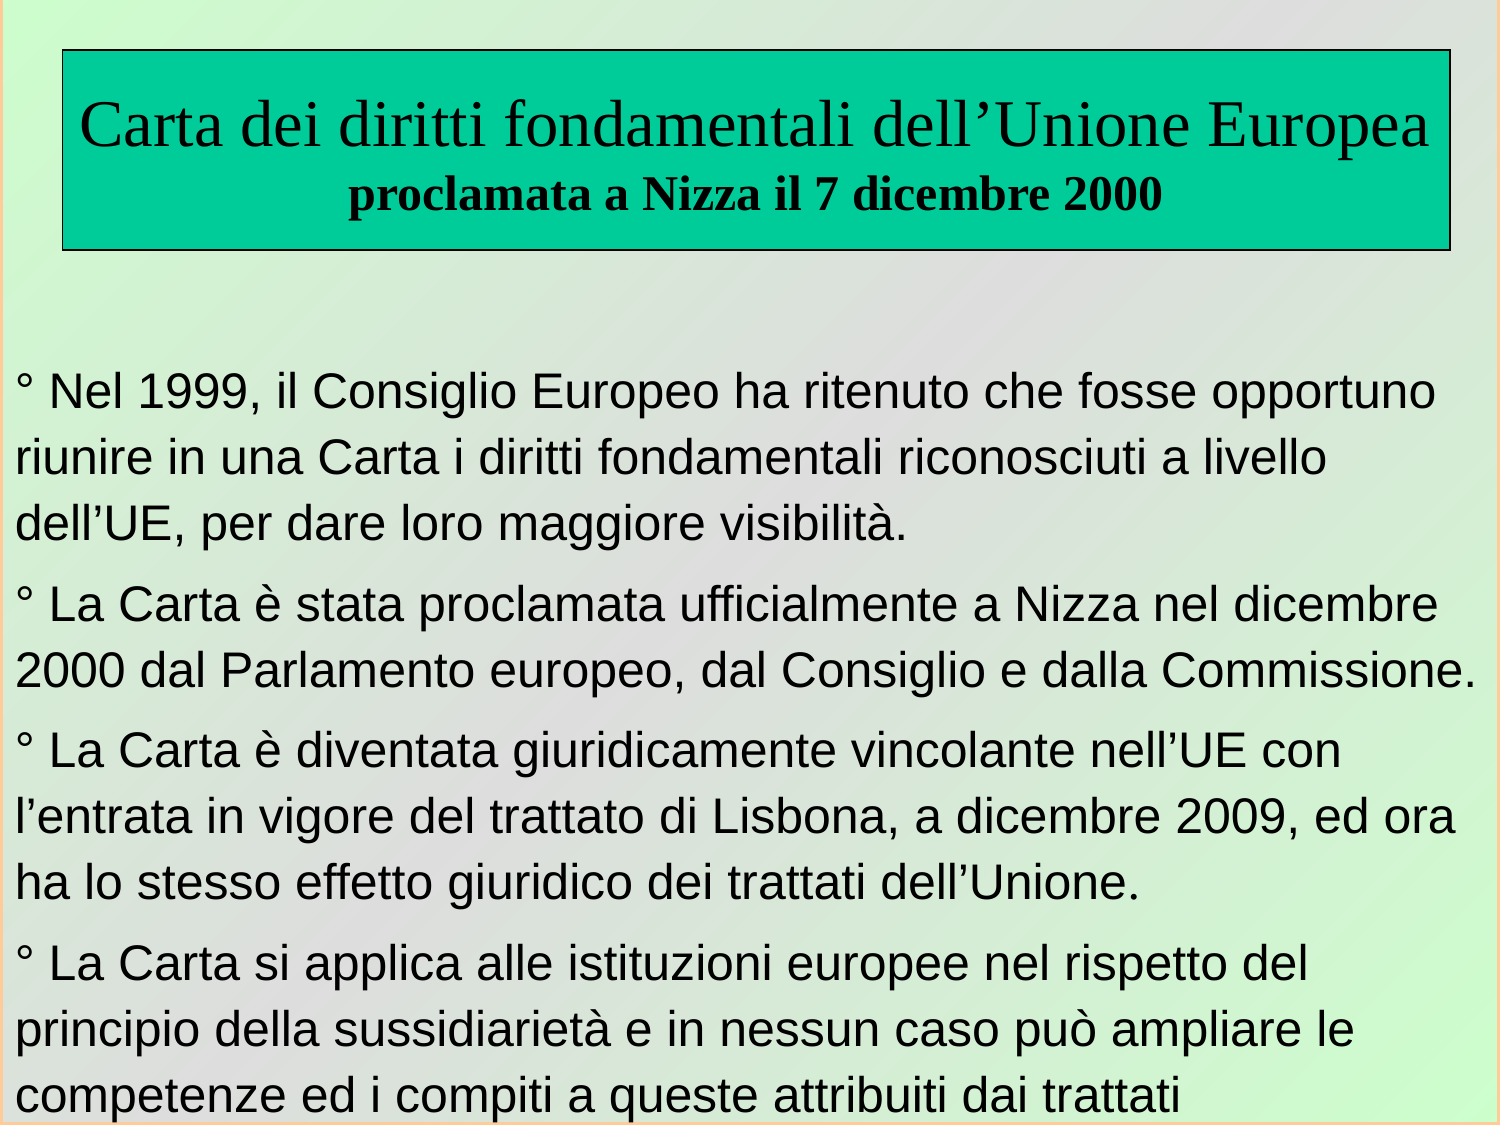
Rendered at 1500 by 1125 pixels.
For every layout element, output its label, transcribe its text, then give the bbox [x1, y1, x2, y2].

title ° Nel 1999, il Consiglio Europeo ha ritenuto che fosse opportuno riunire in una Carta i diritti fondamentali riconosciuti a livello dell’UE, per dare loro maggiore visibilità. ° La Carta è stata proclamata ufficialmente a Nizza nel dicembre 2000 dal Parlamento europeo, dal Consiglio e dalla Commissione. ° La Carta è diventata giuridicamente vincolante nell’UE con l’entrata in vigore del trattato di Lisbona, a dicembre 2009, ed ora ha lo stesso effetto giuridico dei trattati dell’Unione. ° La Carta si applica alle istituzioni europee nel rispetto del principio della sussidiarietà e in nessun caso può ampliare le competenze ed i compiti a queste attribuiti dai trattati [0, 0, 1500, 1125]
text_box Carta dei diritti fondamentali dell’Unione Europea proclamata a Nizza il 7 dicembre 2000 [62, 50, 1450, 250]
